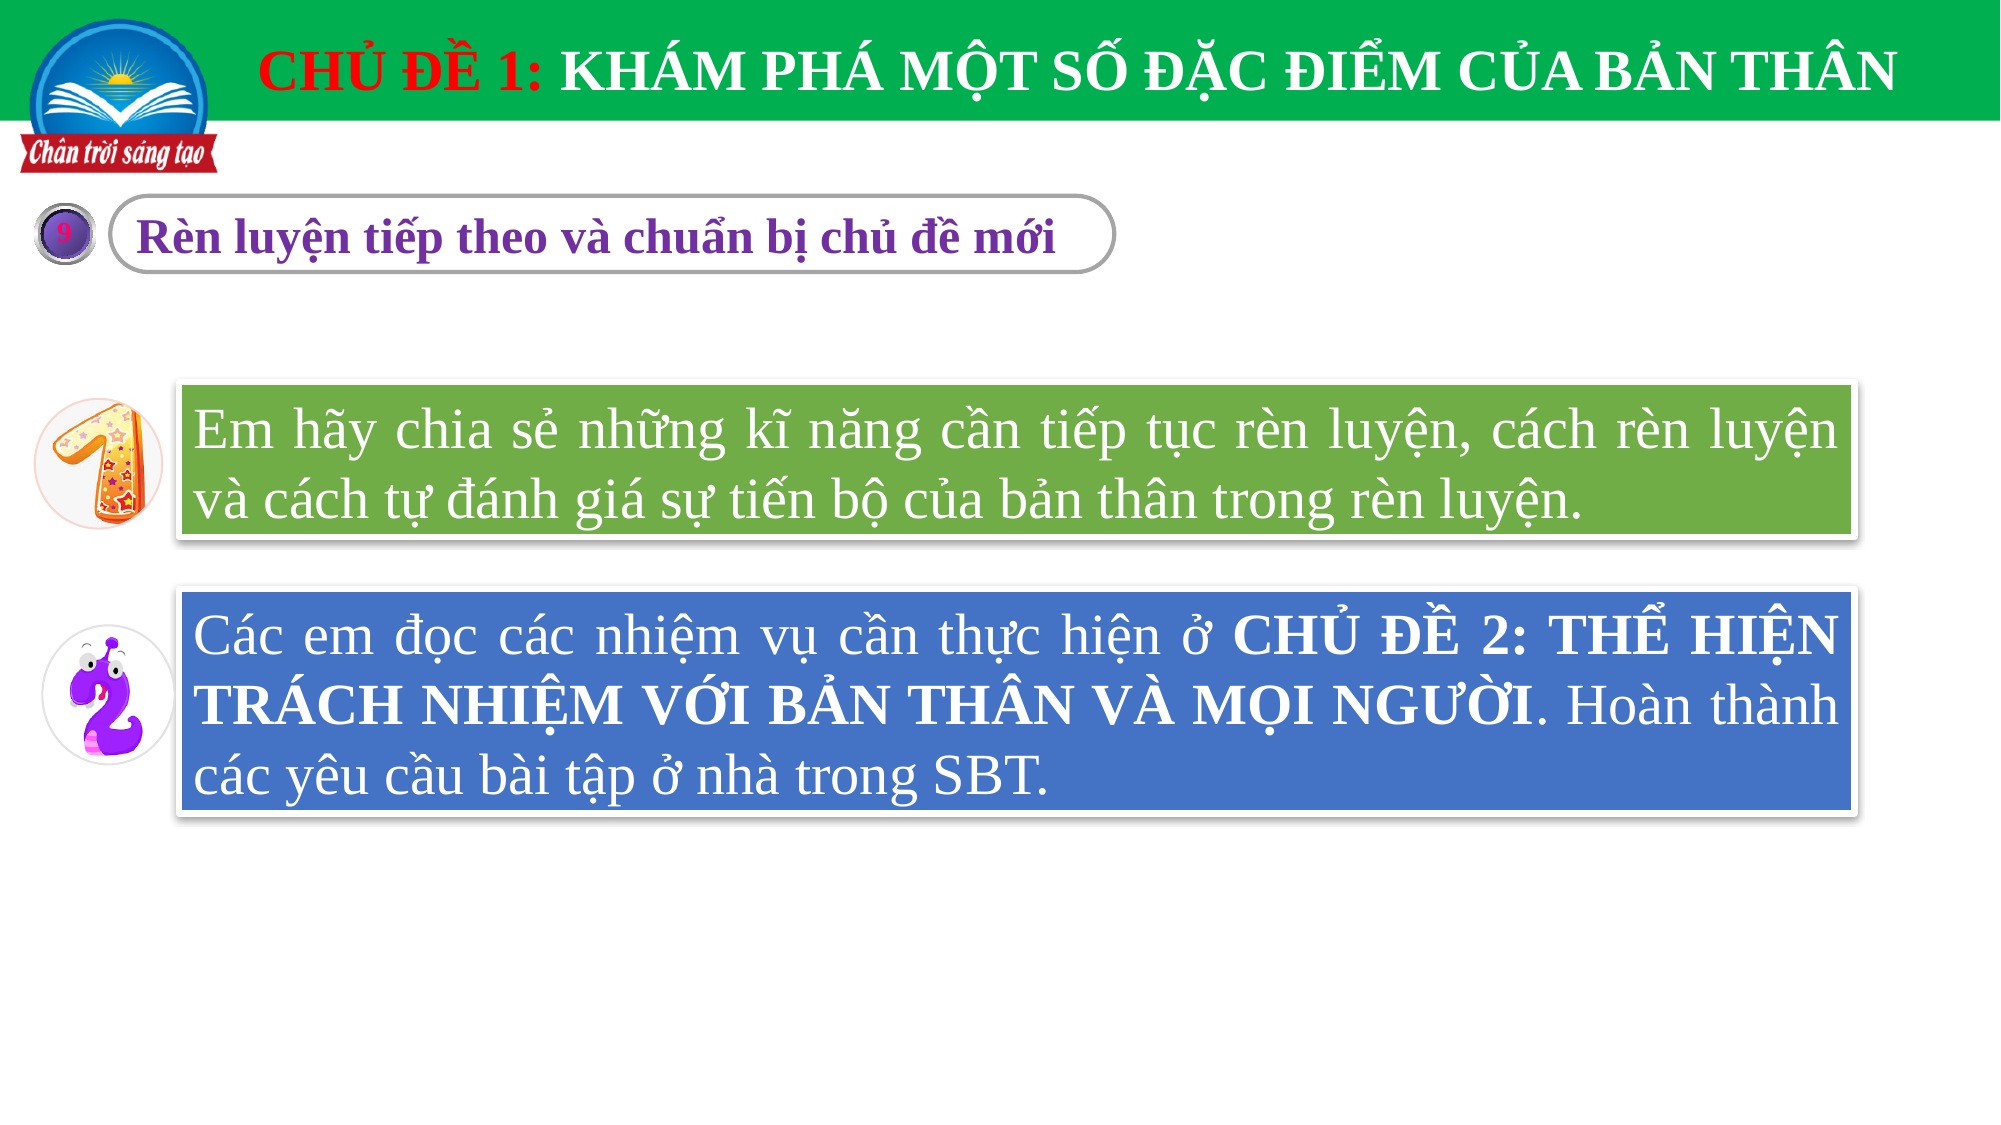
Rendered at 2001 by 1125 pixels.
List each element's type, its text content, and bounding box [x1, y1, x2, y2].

picture [0, 6, 235, 189]
text_box CHỦ ĐỀ 1: KHÁM PHÁ MỘT SỐ ĐẶC ĐIỂM CỦA BẢN THÂN [237, 11, 1926, 123]
text_box [42, 625, 175, 765]
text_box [33, 202, 97, 266]
text_box [0, 0, 2000, 121]
text_box [34, 398, 163, 529]
text_box Em hãy chia sẻ những kĩ năng cần tiếp tục rèn luyện, cách rèn luyện và cách tự đánh giá sự tiến bộ của bản thân trong rèn luyện. [176, 379, 1858, 540]
text_box Các em đọc các nhiệm vụ cần thực hiện ở CHỦ ĐỀ 2: THỂ HIỆN TRÁCH NHIỆM VỚI BẢN THÂN VÀ MỌI NGƯỜI. Hoàn thành các yêu cầu bài tập ở nhà trong SBT. [176, 586, 1858, 817]
text_box Rèn luyện tiếp theo và chuẩn bị chủ đề mới [108, 193, 1117, 275]
